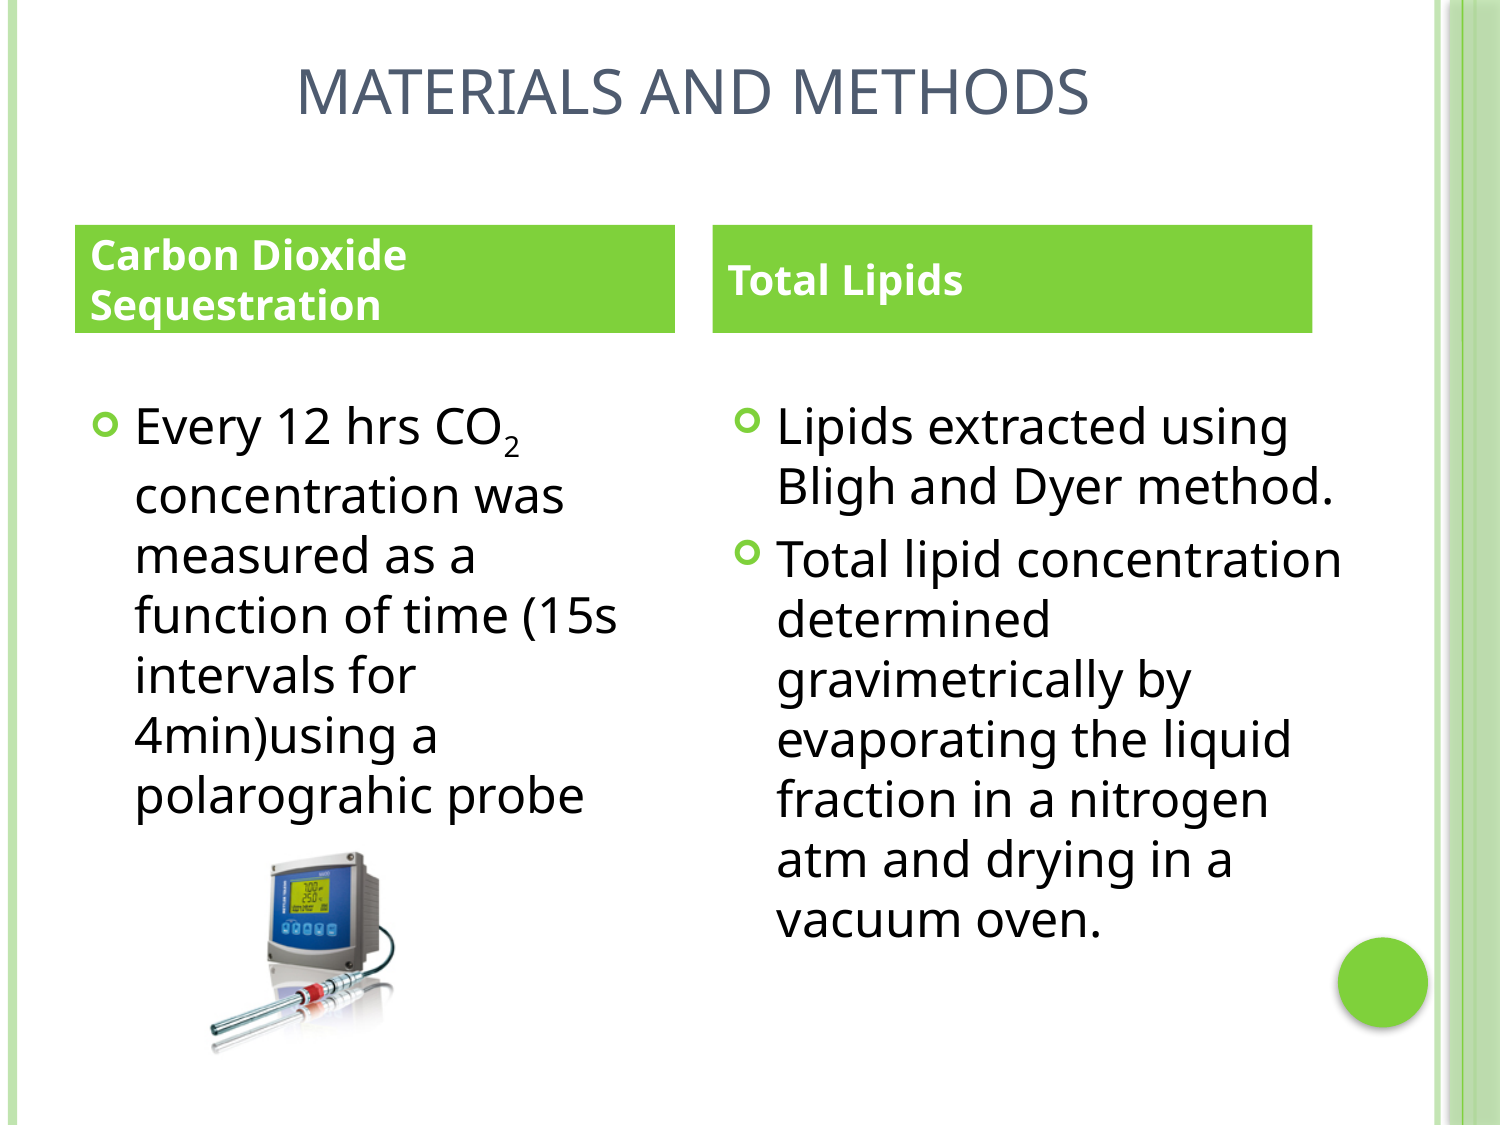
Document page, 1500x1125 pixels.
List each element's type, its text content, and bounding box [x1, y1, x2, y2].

list Carbon Dioxide Sequestration [75, 224, 675, 333]
list Lipids extracted using Bligh and Dyer method. Total lipid concentration determined gravimetrically by evaporating the liquid fraction in a nitrogen atm and drying in a vacuum oven. [717, 387, 1388, 1025]
list Every 12 hrs CO2 concentration was measured as a function of time (15s intervals for 4min)using a polarograhic probe [75, 387, 675, 850]
picture [199, 836, 418, 1072]
title Materials and methods [75, 44, 1313, 233]
list Total Lipids [712, 224, 1313, 333]
